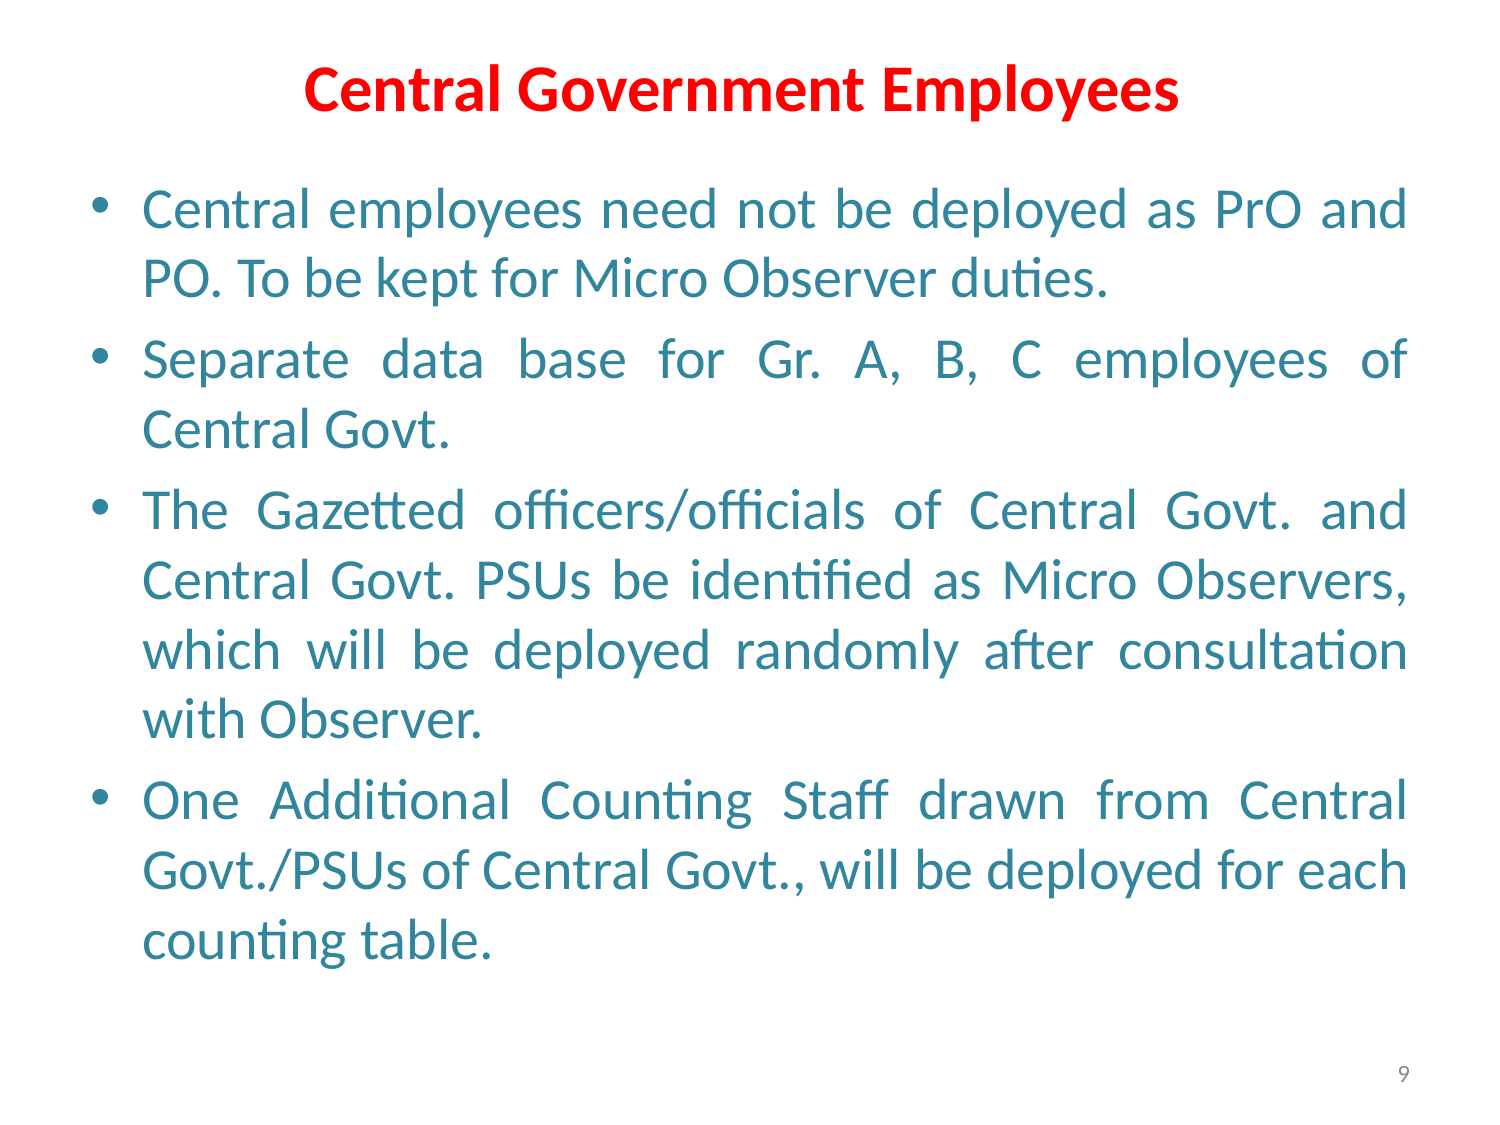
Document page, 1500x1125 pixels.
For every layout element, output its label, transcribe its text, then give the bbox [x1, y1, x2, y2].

title Central Government Employees [75, 45, 1425, 125]
list Central employees need not be deployed as PrO and PO. To be kept for Micro Observer duties. Separate data base for Gr. A, B, C employees of Central Govt. The Gazetted officers/officials of Central Govt. and Central Govt. PSUs be identified as Micro Observers, which will be deployed randomly after consultation with Observer. One Additional Counting Staff drawn from Central Govt./PSUs of Central Govt., will be deployed for each counting table. [75, 162, 1425, 1063]
slide_number 9 [1074, 1042, 1425, 1103]
